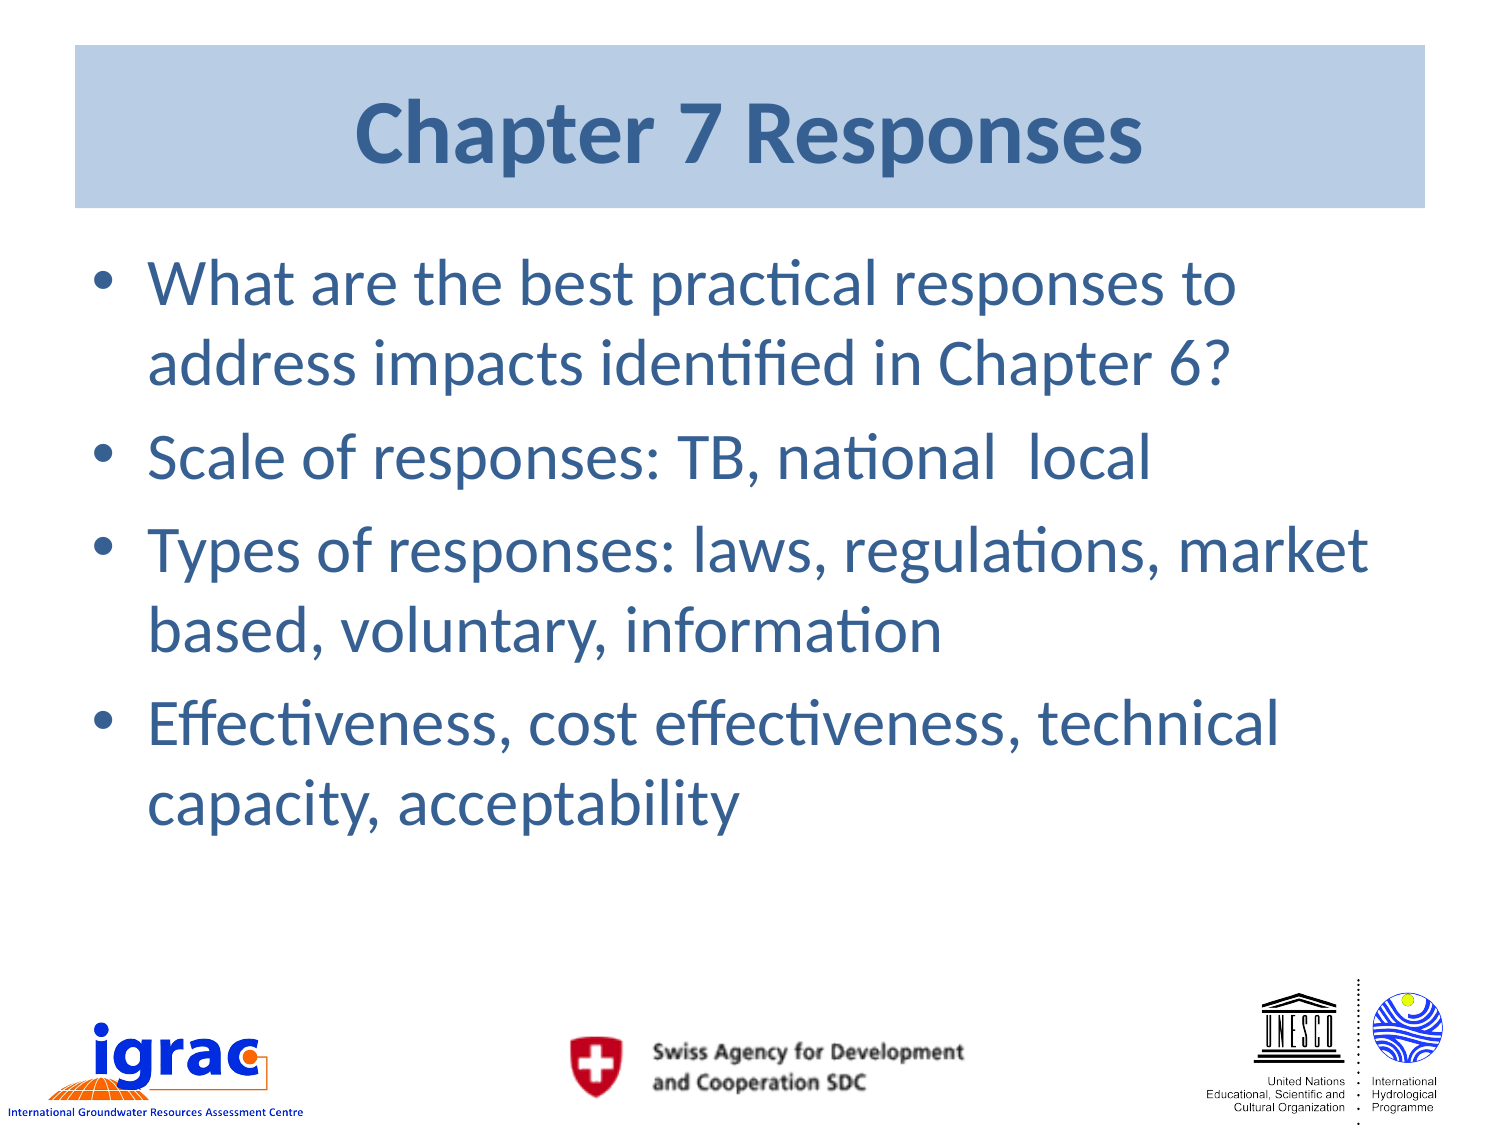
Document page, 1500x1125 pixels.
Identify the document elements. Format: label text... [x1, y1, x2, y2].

picture [0, 1017, 316, 1125]
picture [1206, 979, 1443, 1125]
list What are the best practical responses to address impacts identified in Chapter 6? Scale of responses: TB, national local Types of responses: laws, regulations, market based, voluntary, information Effectiveness, cost effectiveness, technical capacity, acceptability [76, 231, 1427, 1012]
picture [560, 1012, 1013, 1125]
title Chapter 7 Responses [75, 45, 1425, 209]
